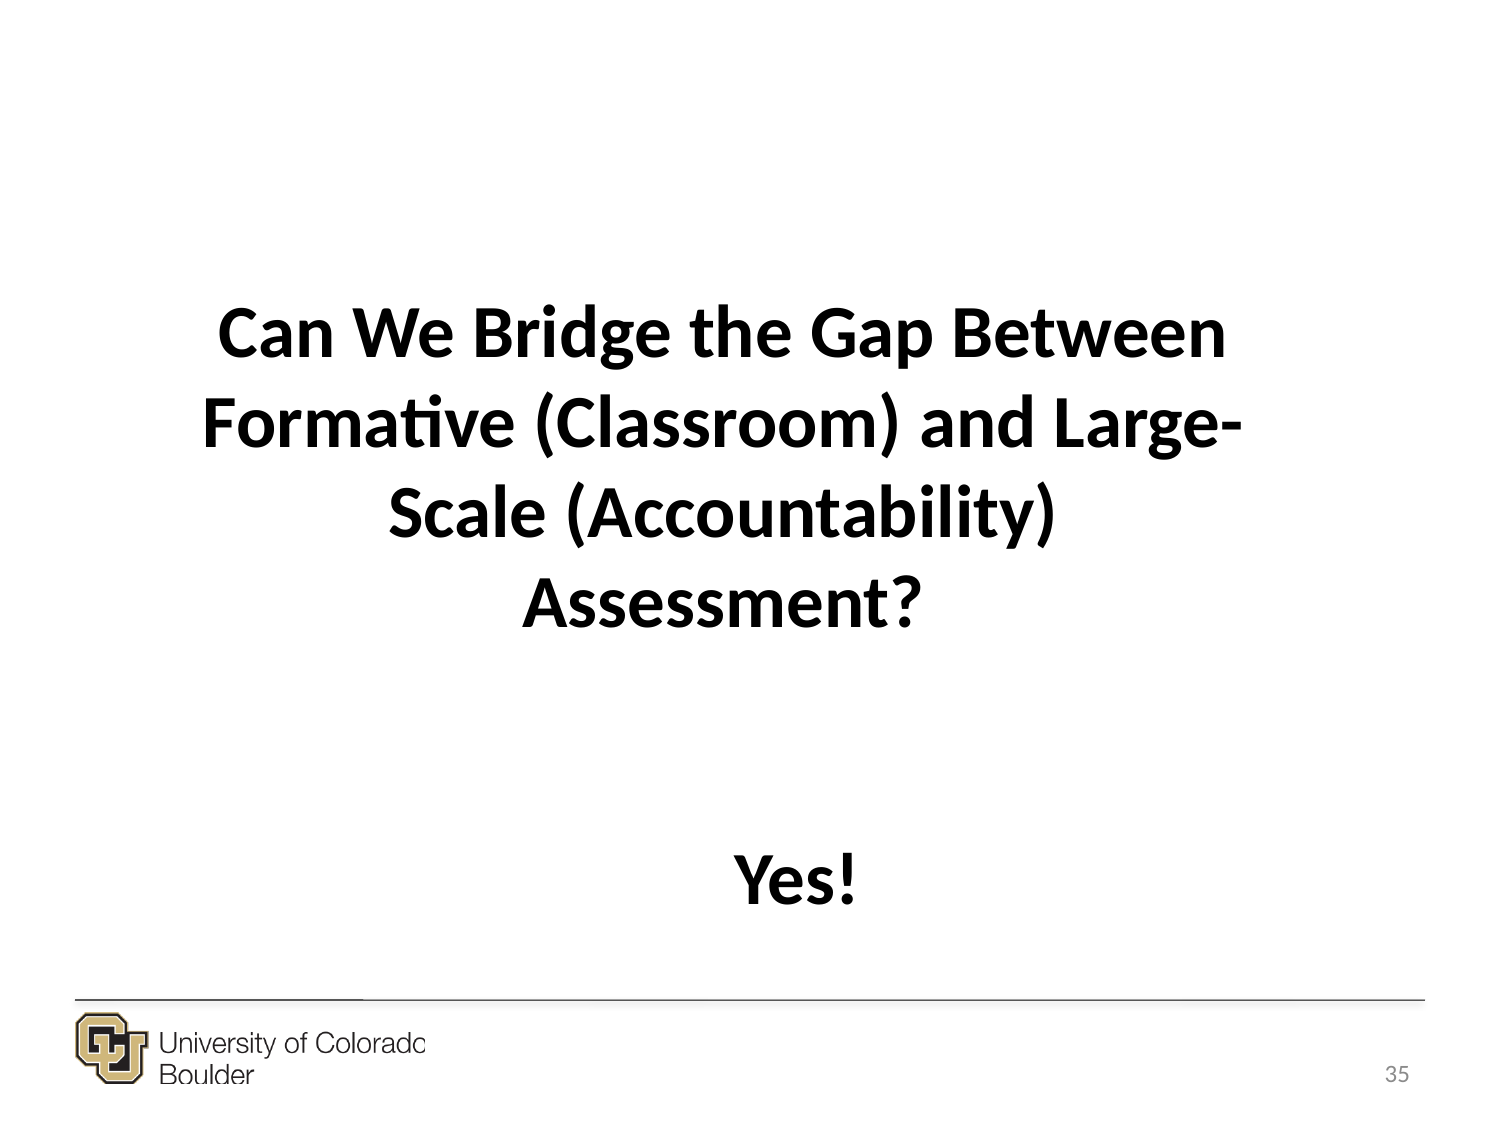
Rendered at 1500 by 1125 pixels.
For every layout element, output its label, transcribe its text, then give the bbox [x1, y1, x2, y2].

slide_number 35 [1074, 1042, 1425, 1103]
text_box Yes! [566, 822, 1028, 927]
text_box Can We Bridge the Gap Between Formative (Classroom) and Large-Scale (Accountability) Assessment? [174, 274, 1273, 650]
